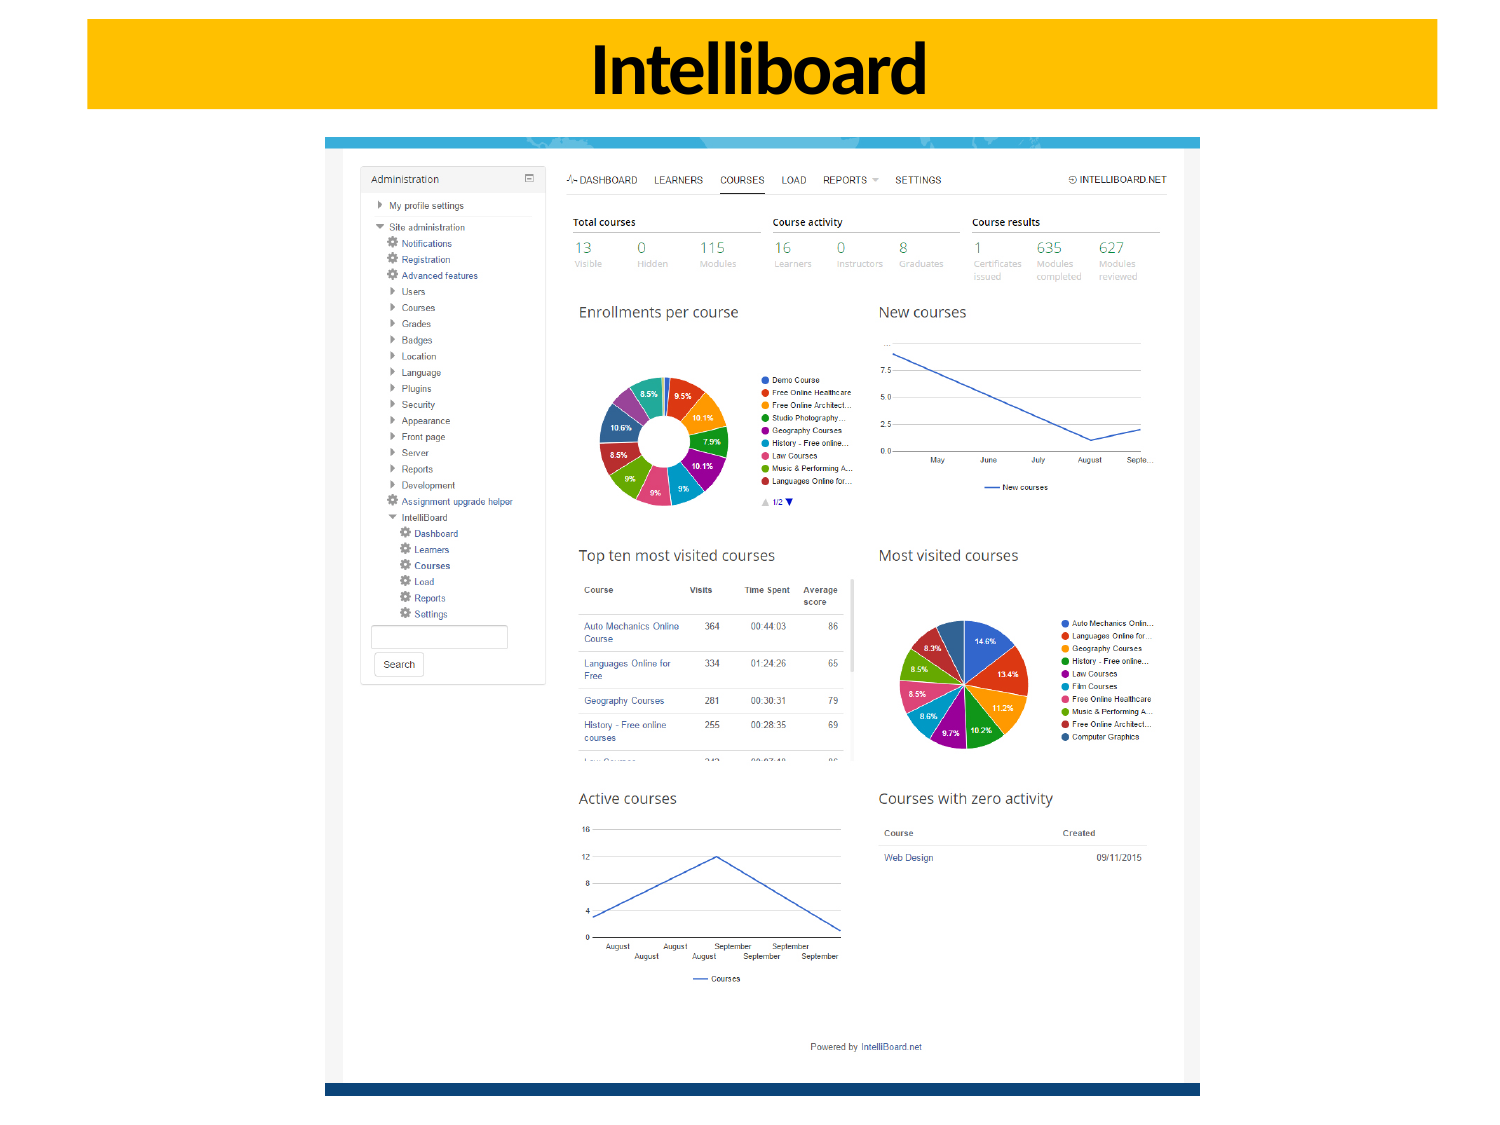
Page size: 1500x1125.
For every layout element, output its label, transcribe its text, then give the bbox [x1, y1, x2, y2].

text_box Intelliboard [87, 19, 1438, 110]
picture [325, 136, 1200, 1096]
